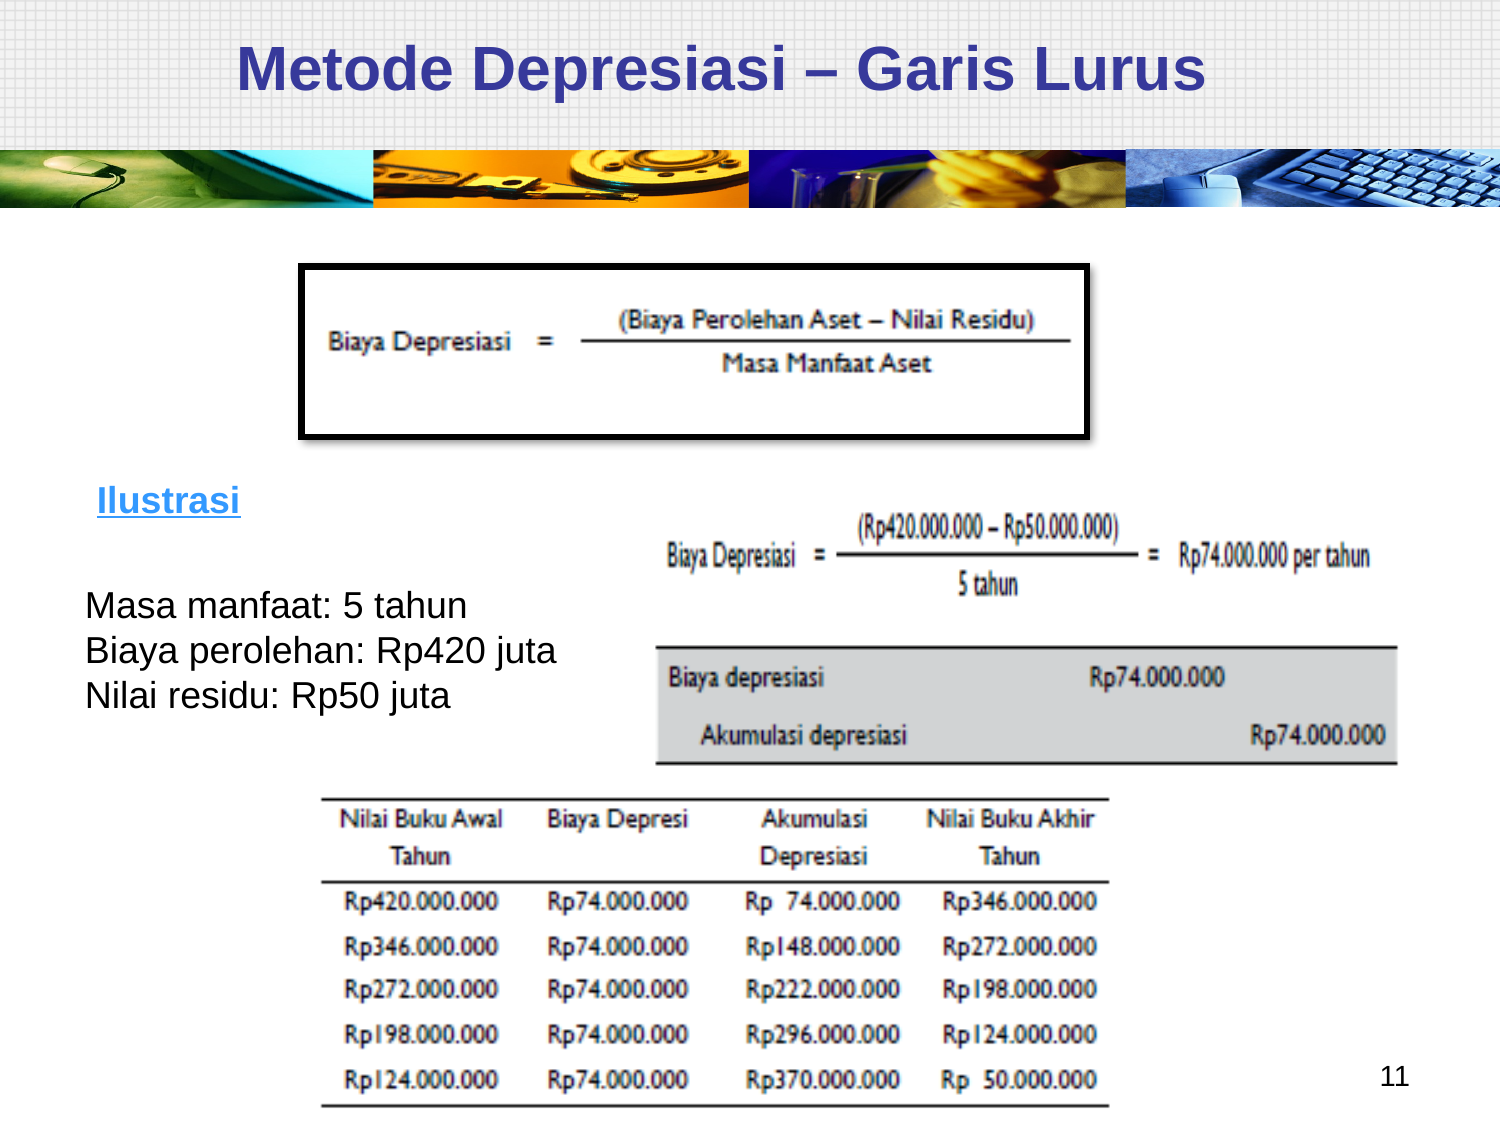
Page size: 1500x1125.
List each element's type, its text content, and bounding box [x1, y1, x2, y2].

text_box Masa manfaat: 5 tahun Biaya perolehan: Rp420 juta Nilai residu: Rp50 juta [70, 574, 586, 724]
slide_number 11 [1152, 1049, 1426, 1103]
picture [304, 269, 1085, 434]
picture [0, 0, 1500, 208]
text_box Ilustrasi [82, 468, 258, 529]
picture [304, 480, 1407, 1114]
title Metode Depresiasi – Garis Lurus [46, 18, 1398, 112]
